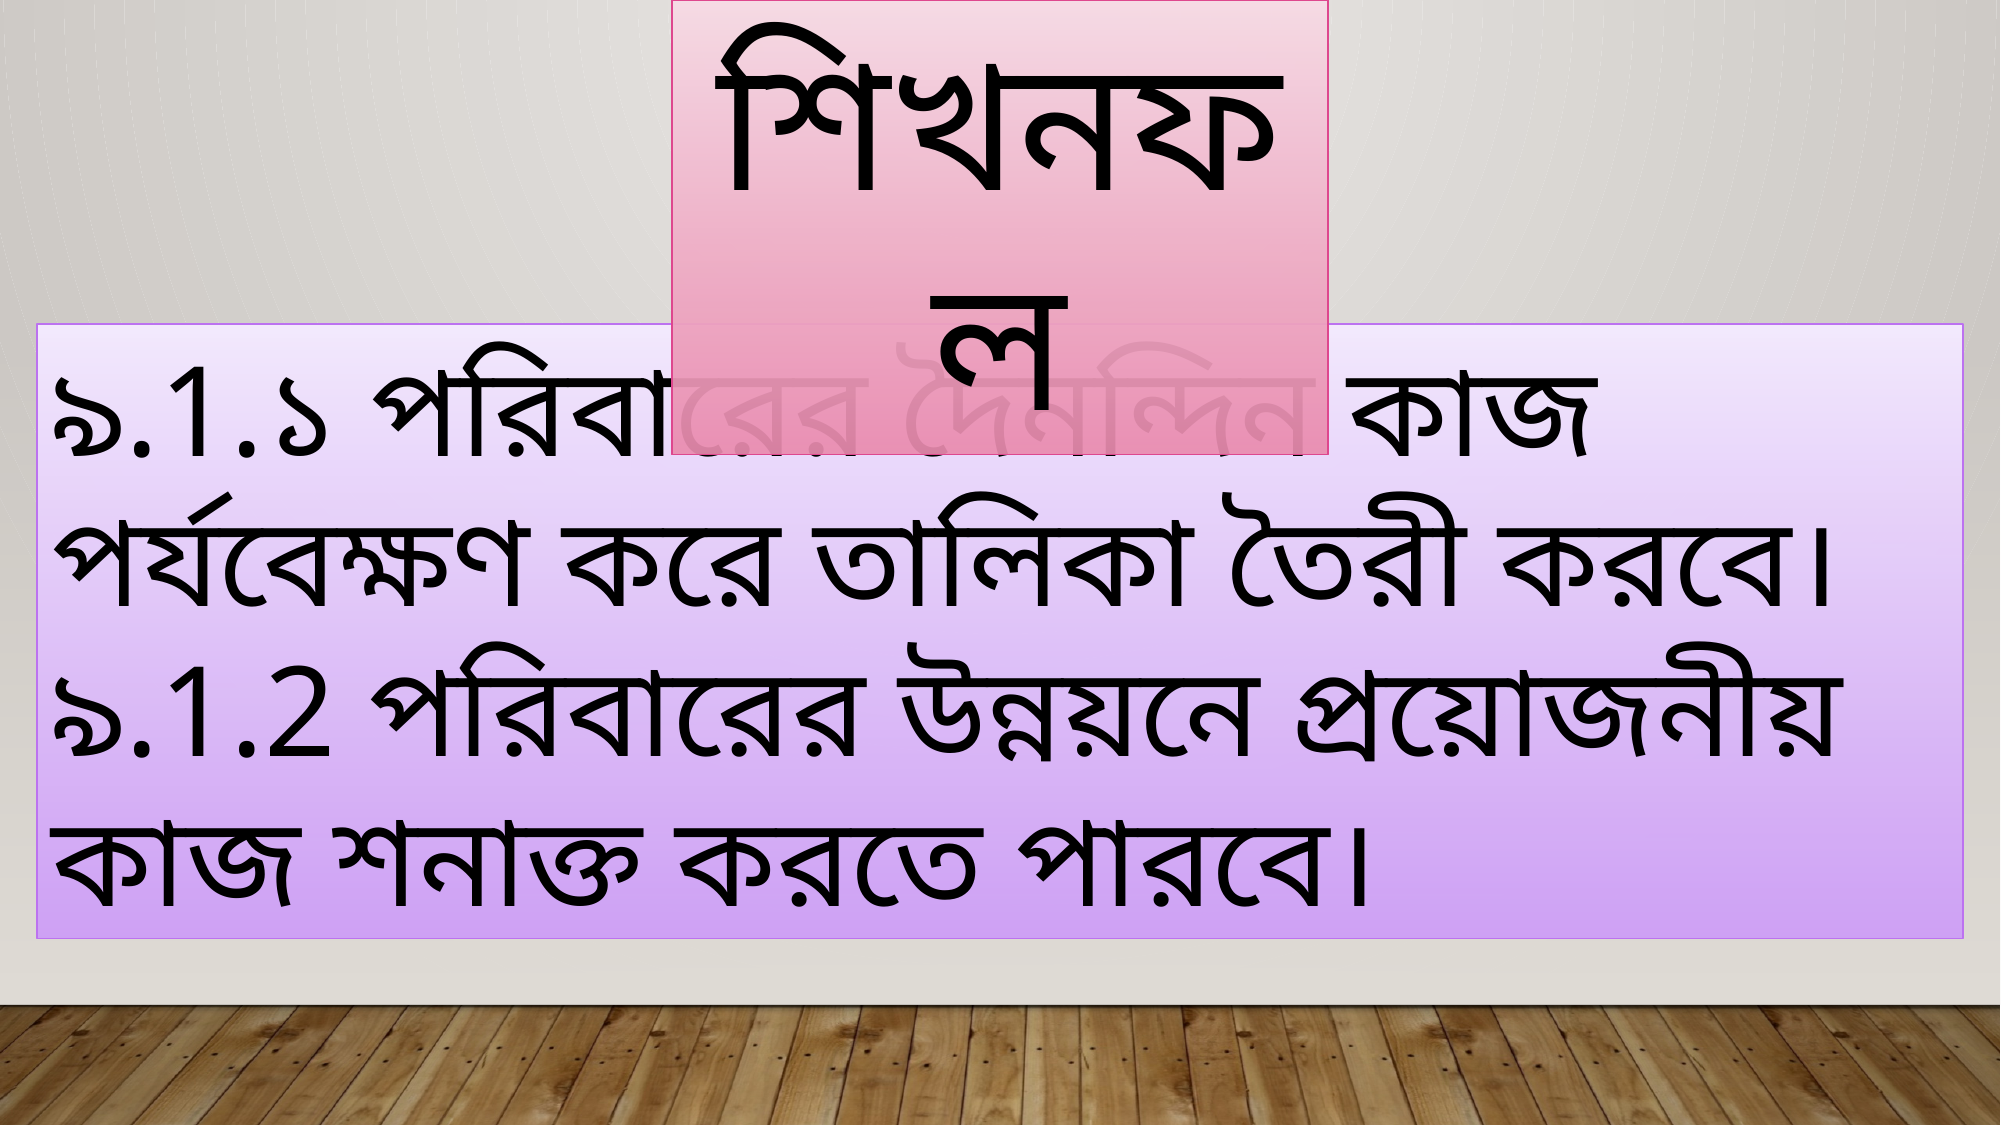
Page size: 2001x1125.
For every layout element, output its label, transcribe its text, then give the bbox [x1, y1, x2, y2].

picture [0, 1005, 2000, 1125]
text_box ৯.1.১ পরিবারের দৈনন্দিন কাজ পর্যবেক্ষণ করে তালিকা তৈরী করবে। ৯.1.2 পরিবারের উন্নয়নে প্রয়োজনীয় কাজ শনাক্ত করতে পারবে। [36, 323, 1964, 939]
text_box শিখনফল [671, 0, 1329, 455]
